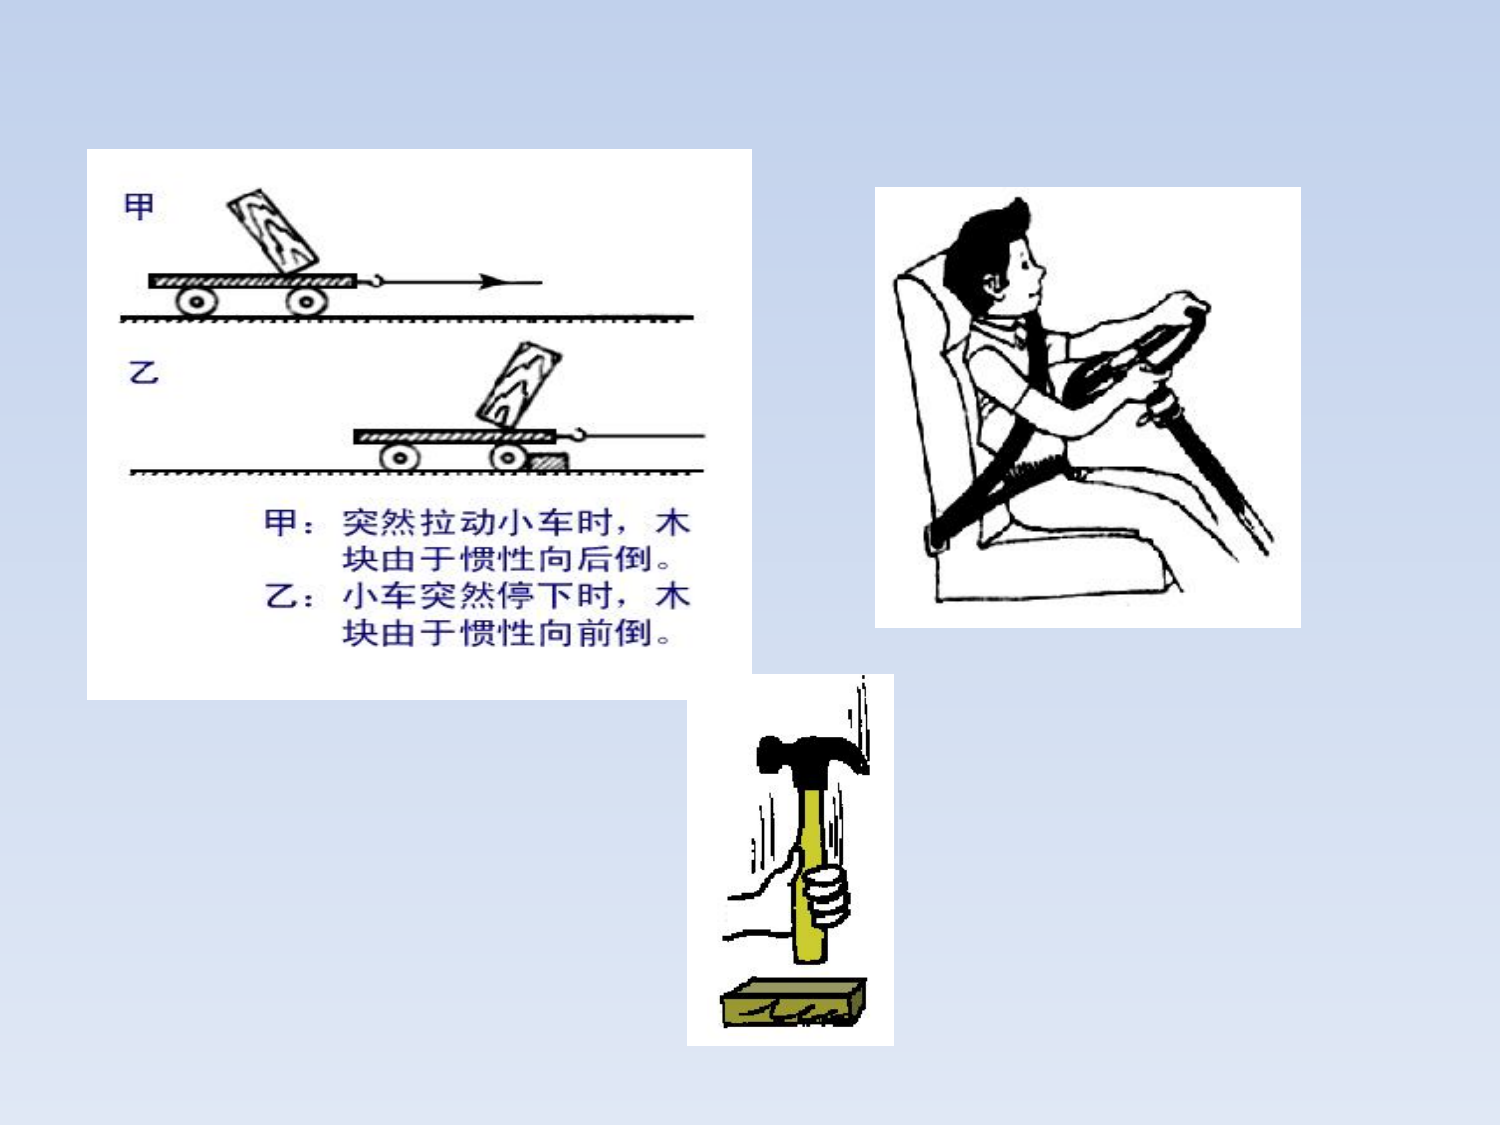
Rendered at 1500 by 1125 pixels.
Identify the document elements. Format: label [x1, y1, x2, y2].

picture [87, 149, 894, 1047]
picture [874, 187, 1301, 629]
